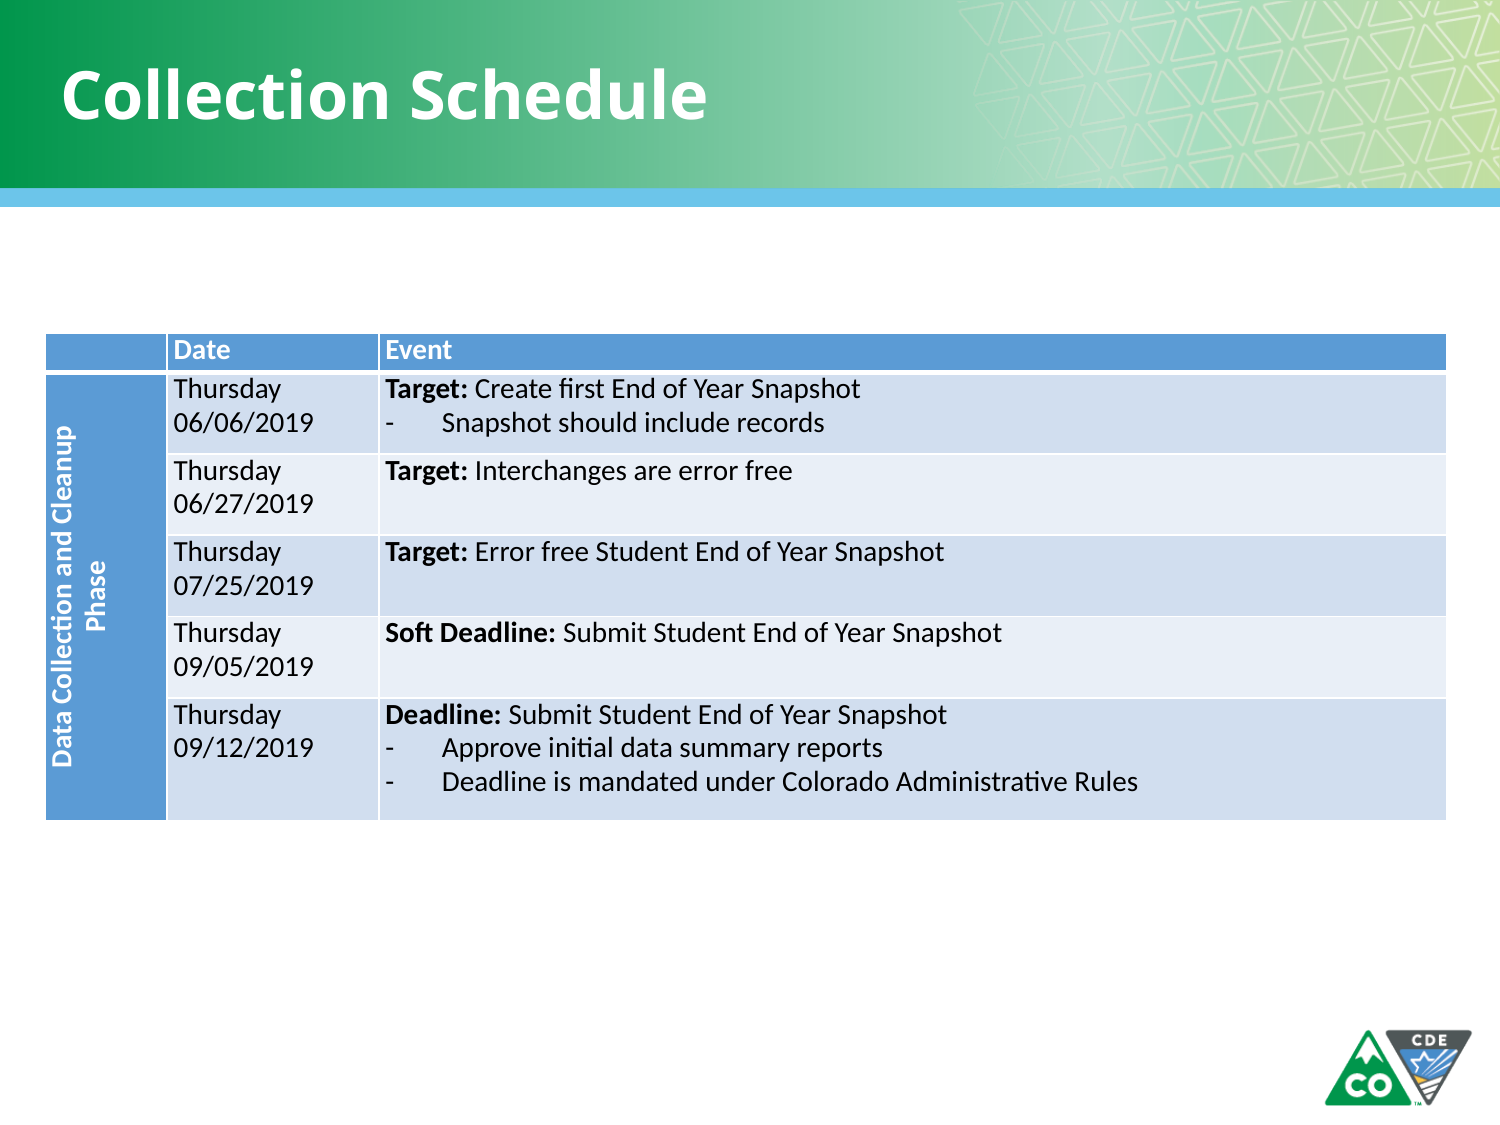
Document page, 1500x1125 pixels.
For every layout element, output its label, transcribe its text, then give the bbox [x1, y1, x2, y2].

table_header Event [380, 334, 1446, 370]
picture [0, 0, 1500, 207]
picture [1312, 1021, 1482, 1113]
table_cell Deadline: Submit Student End of Year Snapshot Approve initial data summary reports Deadline is mandated under Colorado Administrative Rules [380, 699, 1446, 820]
table_cell Soft Deadline: Submit Student End of Year Snapshot [380, 617, 1446, 697]
table_cell Target: Create first End of Year Snapshot Snapshot should include records [380, 375, 1446, 453]
table_cell Target: Interchanges are error free [380, 455, 1446, 534]
table_cell Target: Error free Student End of Year Snapshot [380, 536, 1446, 616]
table_header [46, 334, 166, 370]
table_cell Thursday 07/25/2019 [168, 536, 378, 616]
table_cell Thursday 09/12/2019 [168, 699, 378, 820]
table_header Date [168, 334, 378, 370]
title Collection Schedule [45, 45, 1339, 162]
table_cell Thursday 06/27/2019 [168, 455, 378, 534]
table_cell Thursday 09/05/2019 [168, 617, 378, 697]
table_cell Thursday 06/06/2019 [168, 375, 378, 453]
table_cell Data Collection and Cleanup Phase [46, 375, 166, 820]
